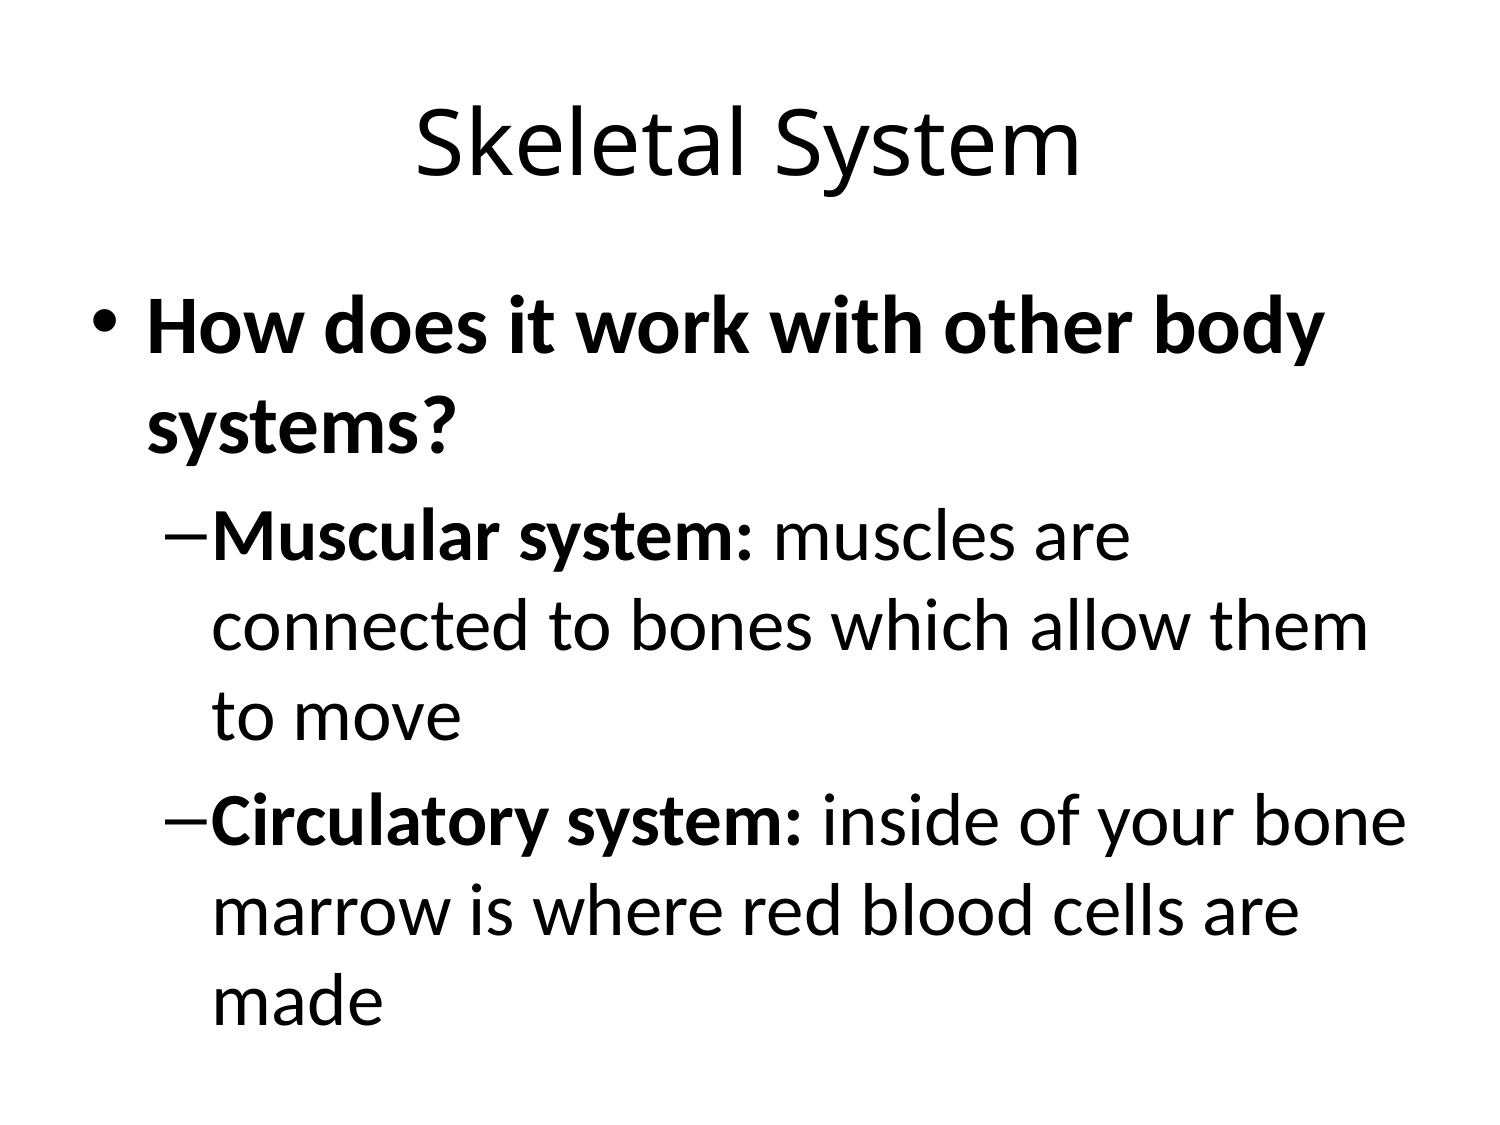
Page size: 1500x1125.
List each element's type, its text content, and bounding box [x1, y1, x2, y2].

title Skeletal System [75, 45, 1425, 233]
list How does it work with other body systems? Muscular system: muscles are connected to bones which allow them to move Circulatory system: inside of your bone marrow is where red blood cells are made [75, 262, 1425, 1005]
